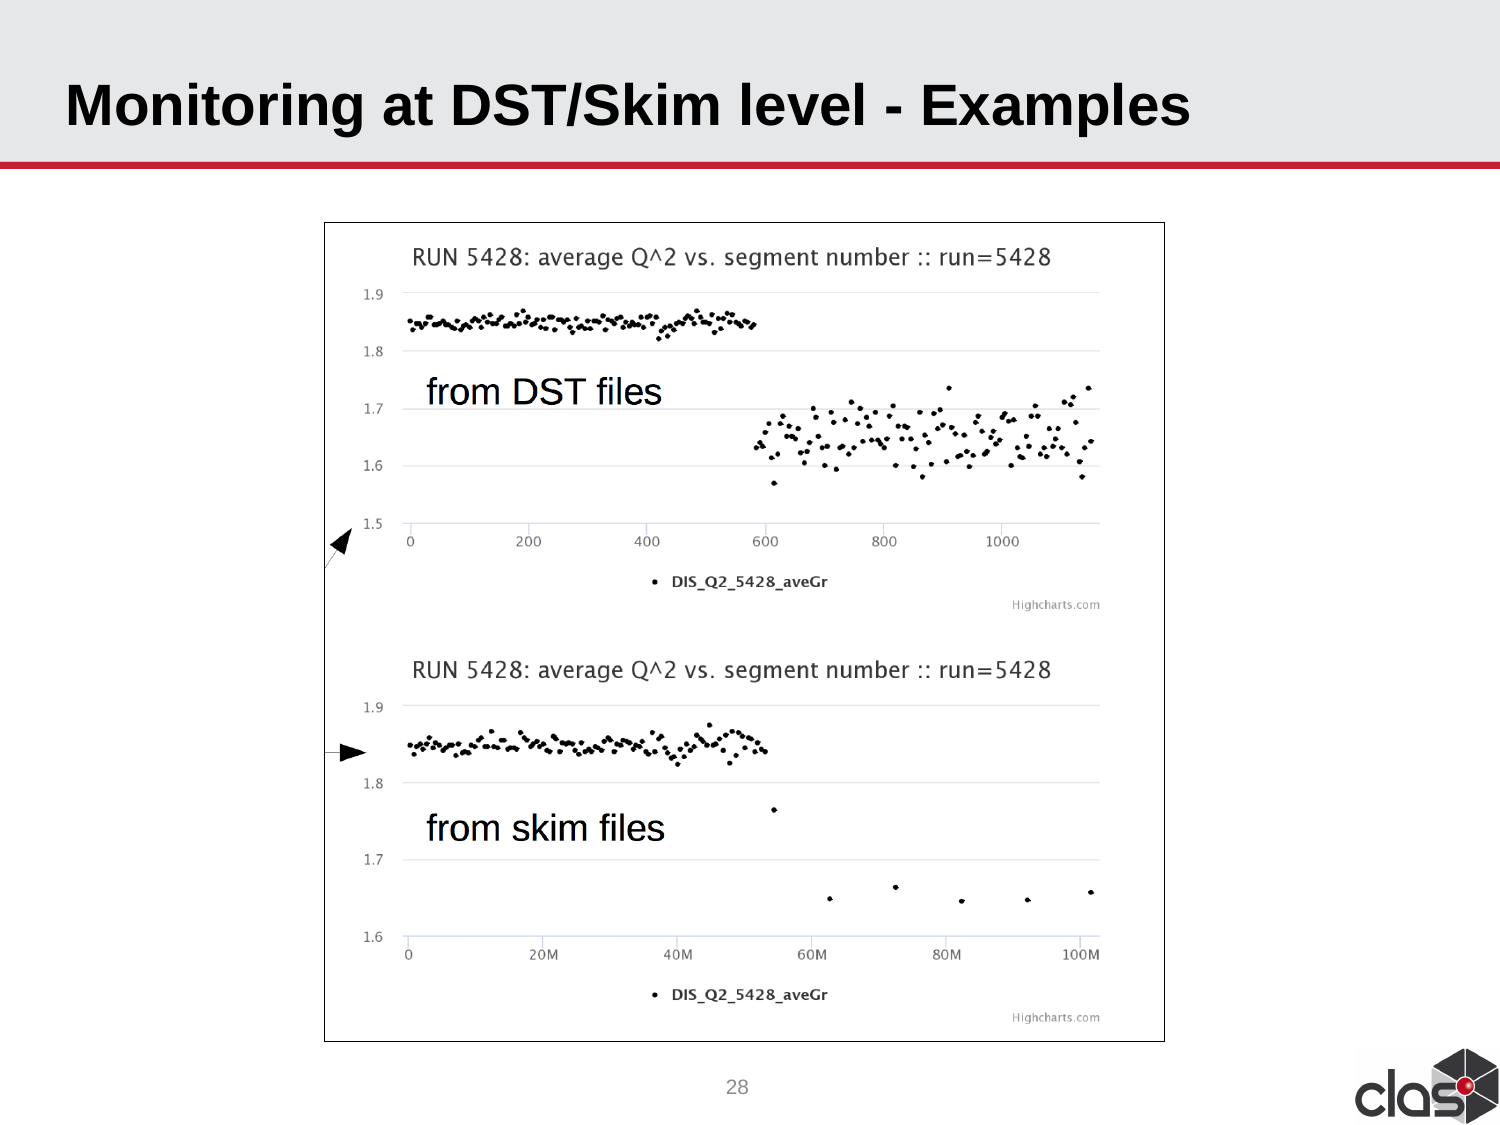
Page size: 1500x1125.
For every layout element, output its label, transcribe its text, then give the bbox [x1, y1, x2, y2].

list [324, 222, 1165, 1042]
title Monitoring at DST/Skim level - Examples [50, 67, 1440, 147]
slide_number 28 [693, 1060, 782, 1111]
picture [1355, 1047, 1500, 1125]
